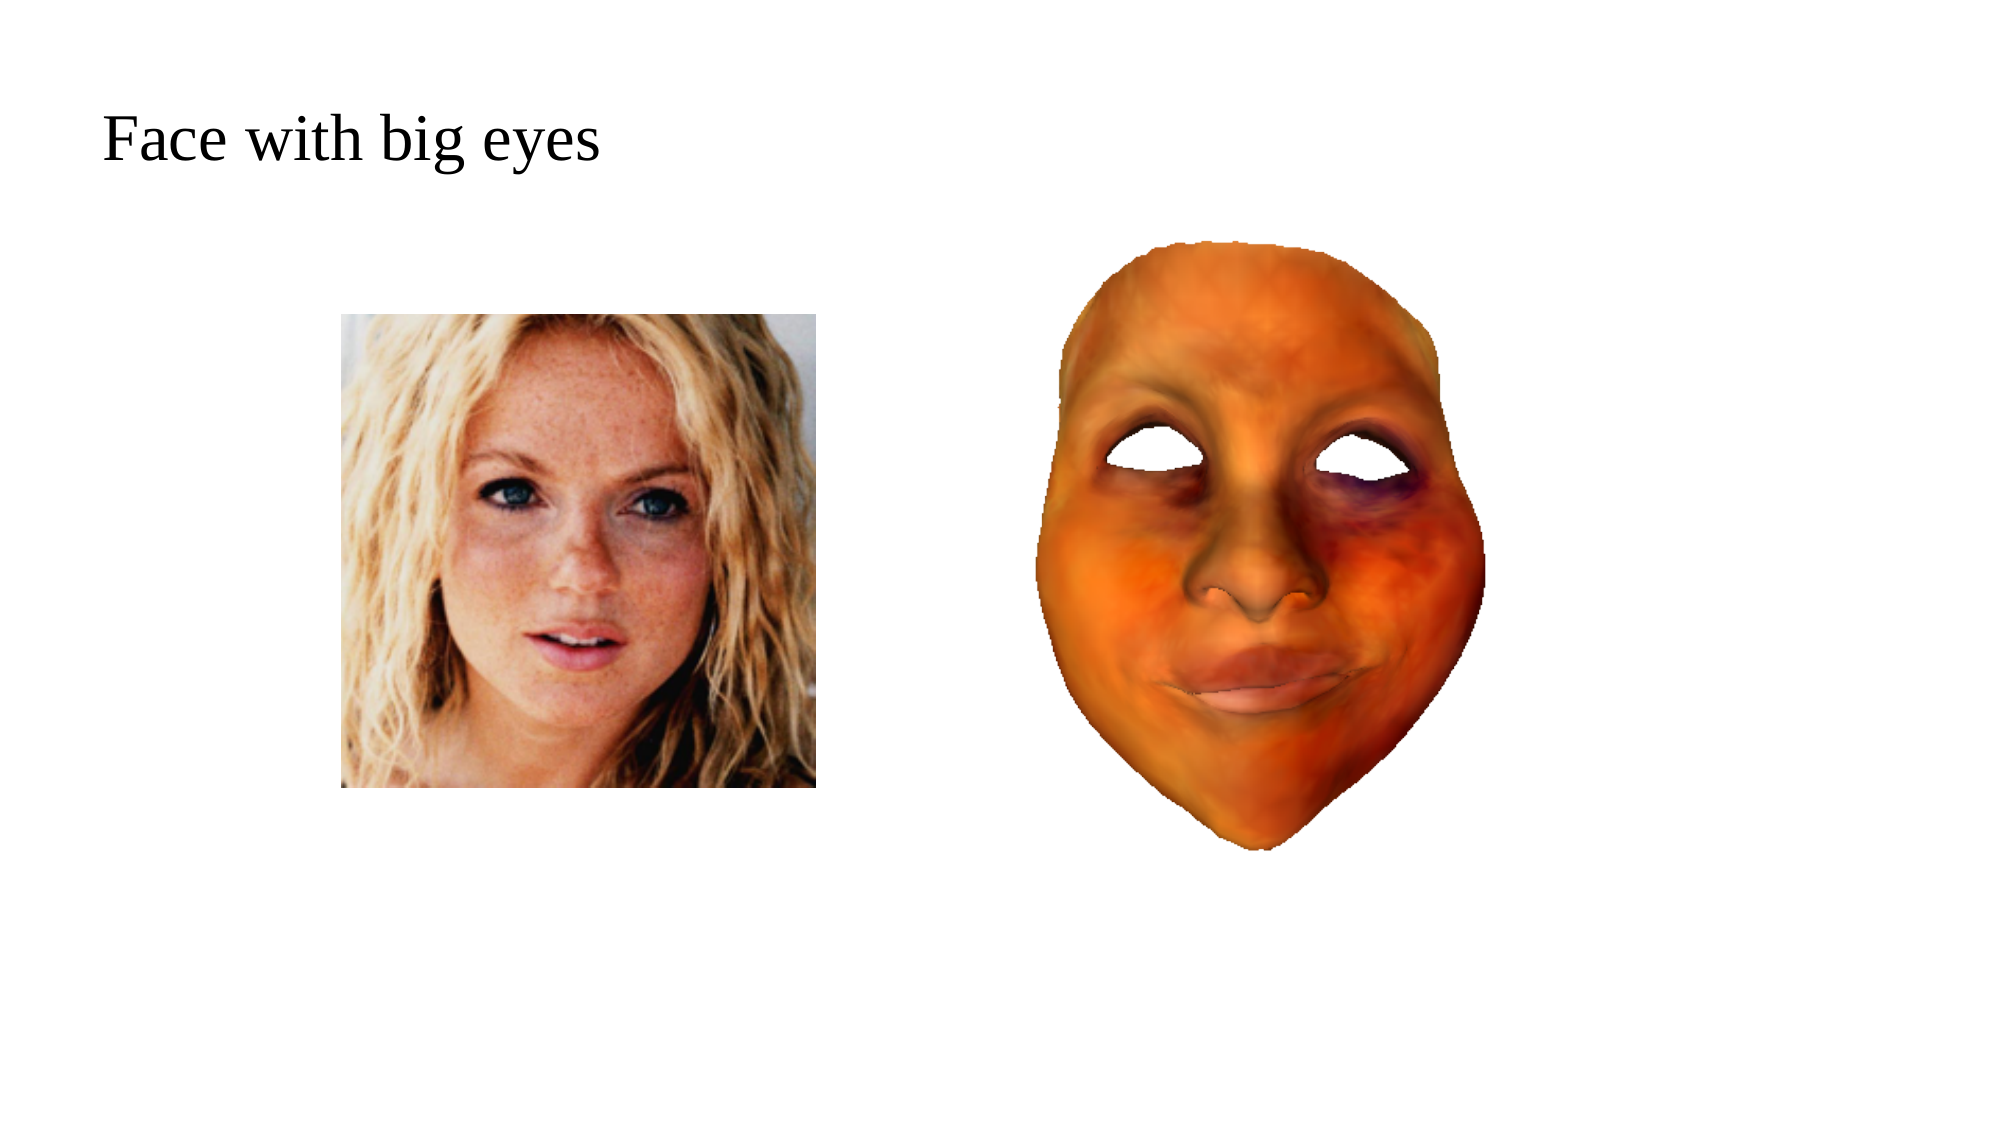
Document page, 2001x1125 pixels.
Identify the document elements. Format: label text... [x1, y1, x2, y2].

text_box Face with big eyes [87, 86, 749, 181]
picture [341, 314, 816, 788]
picture [956, 69, 1564, 1056]
